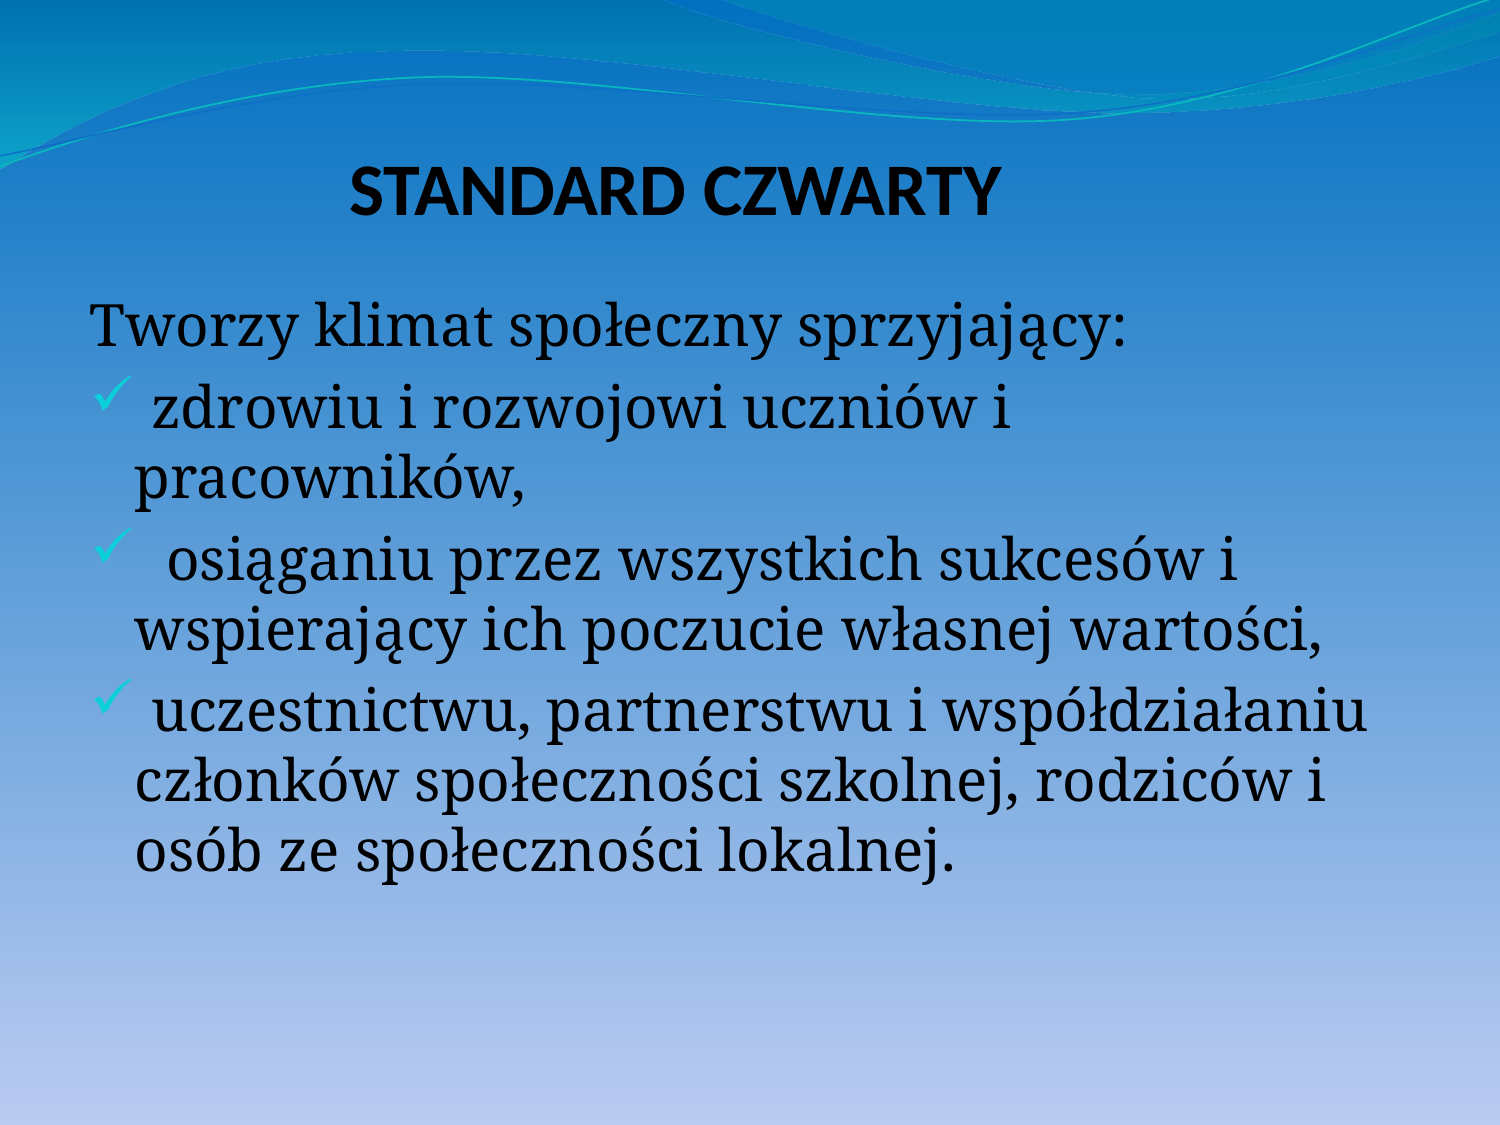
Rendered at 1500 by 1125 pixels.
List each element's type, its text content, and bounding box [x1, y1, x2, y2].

list Tworzy klimat społeczny sprzyjający: zdrowiu i rozwojowi uczniów i pracowników, osiąganiu przez wszystkich sukcesów i wspierający ich poczucie własnej wartości, uczestnictwu, partnerstwu i współdziałaniu członków społeczności szkolnej, rodziców i osób ze społeczności lokalnej. [75, 281, 1425, 1038]
title STANDARD CZWARTY [75, 115, 1425, 235]
